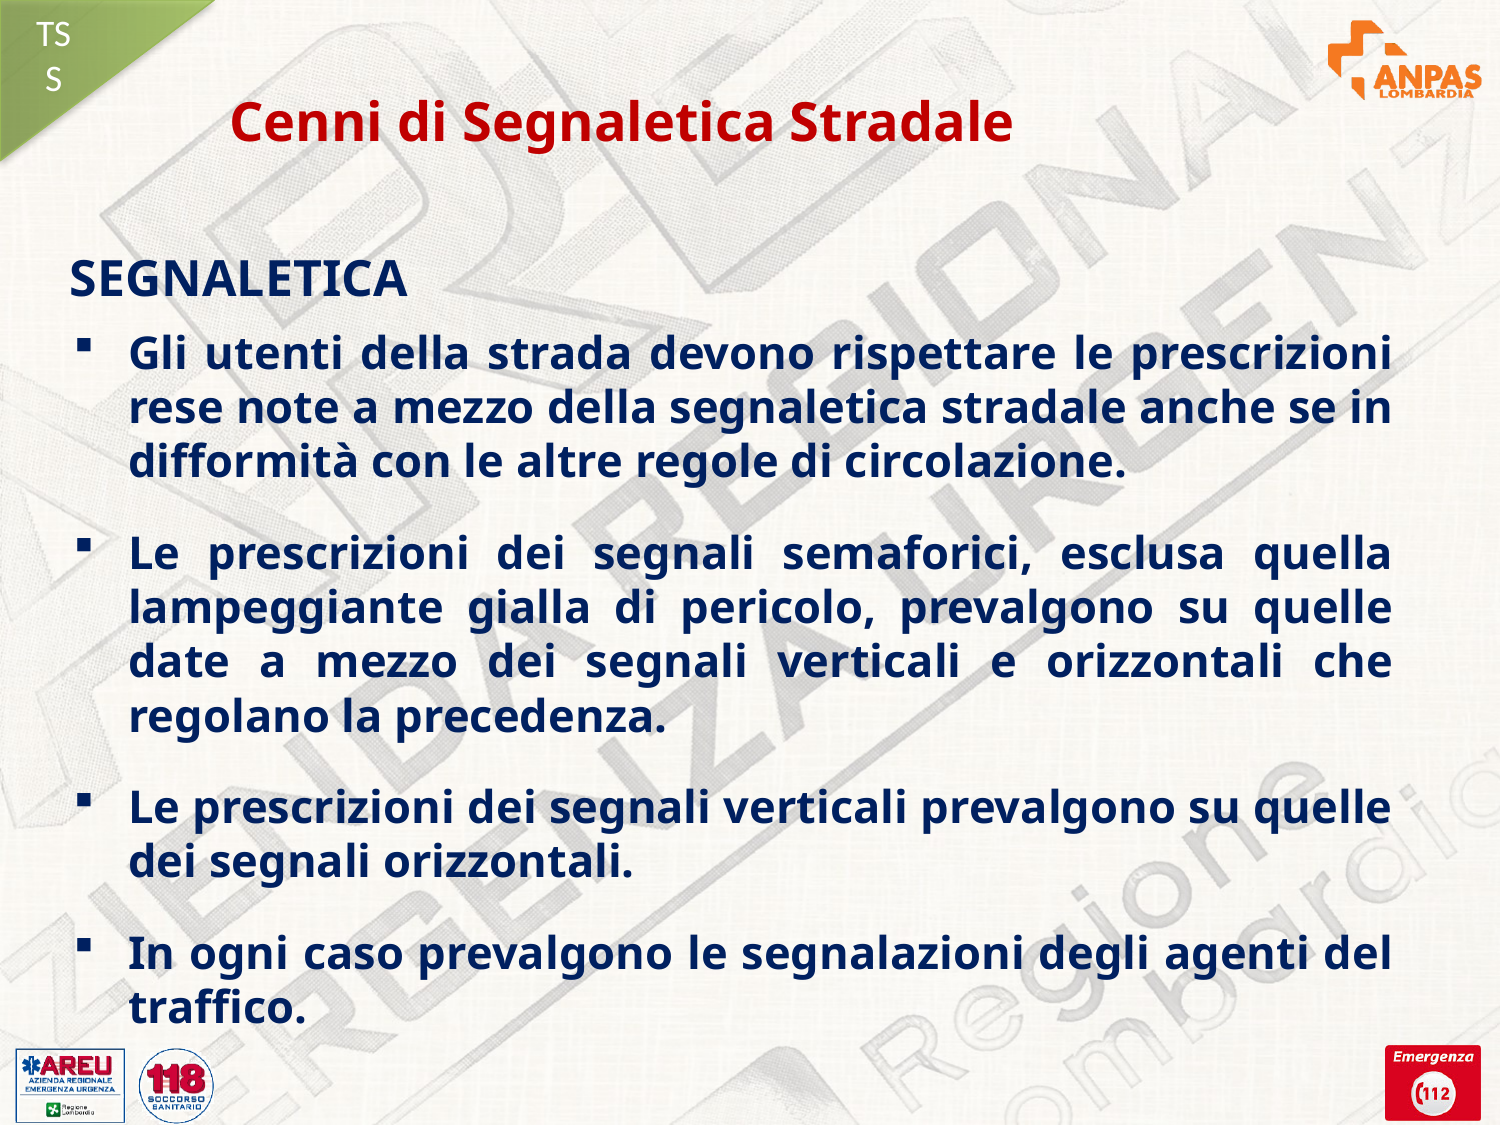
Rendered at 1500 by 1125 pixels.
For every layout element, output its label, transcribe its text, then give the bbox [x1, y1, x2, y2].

text_box Gli utenti della strada devono rispettare le prescrizioni rese note a mezzo della segnaletica stradale anche se in difformità con le altre regole di circolazione. Le prescrizioni dei segnali semaforici, esclusa quella lampeggiante gialla di pericolo, prevalgono su quelle date a mezzo dei segnali verticali e orizzontali che regolano la precedenza. Le prescrizioni dei segnali verticali prevalgono su quelle dei segnali orizzontali. In ogni caso prevalgono le segnalazioni degli agenti del traffico. [58, 316, 1409, 1059]
text_box SEGNALETICA [55, 239, 423, 339]
text_box TSS [0, 0, 215, 162]
text_box Cenni di Segnaletica Stradale [214, 78, 1059, 161]
picture [0, 0, 1500, 1125]
